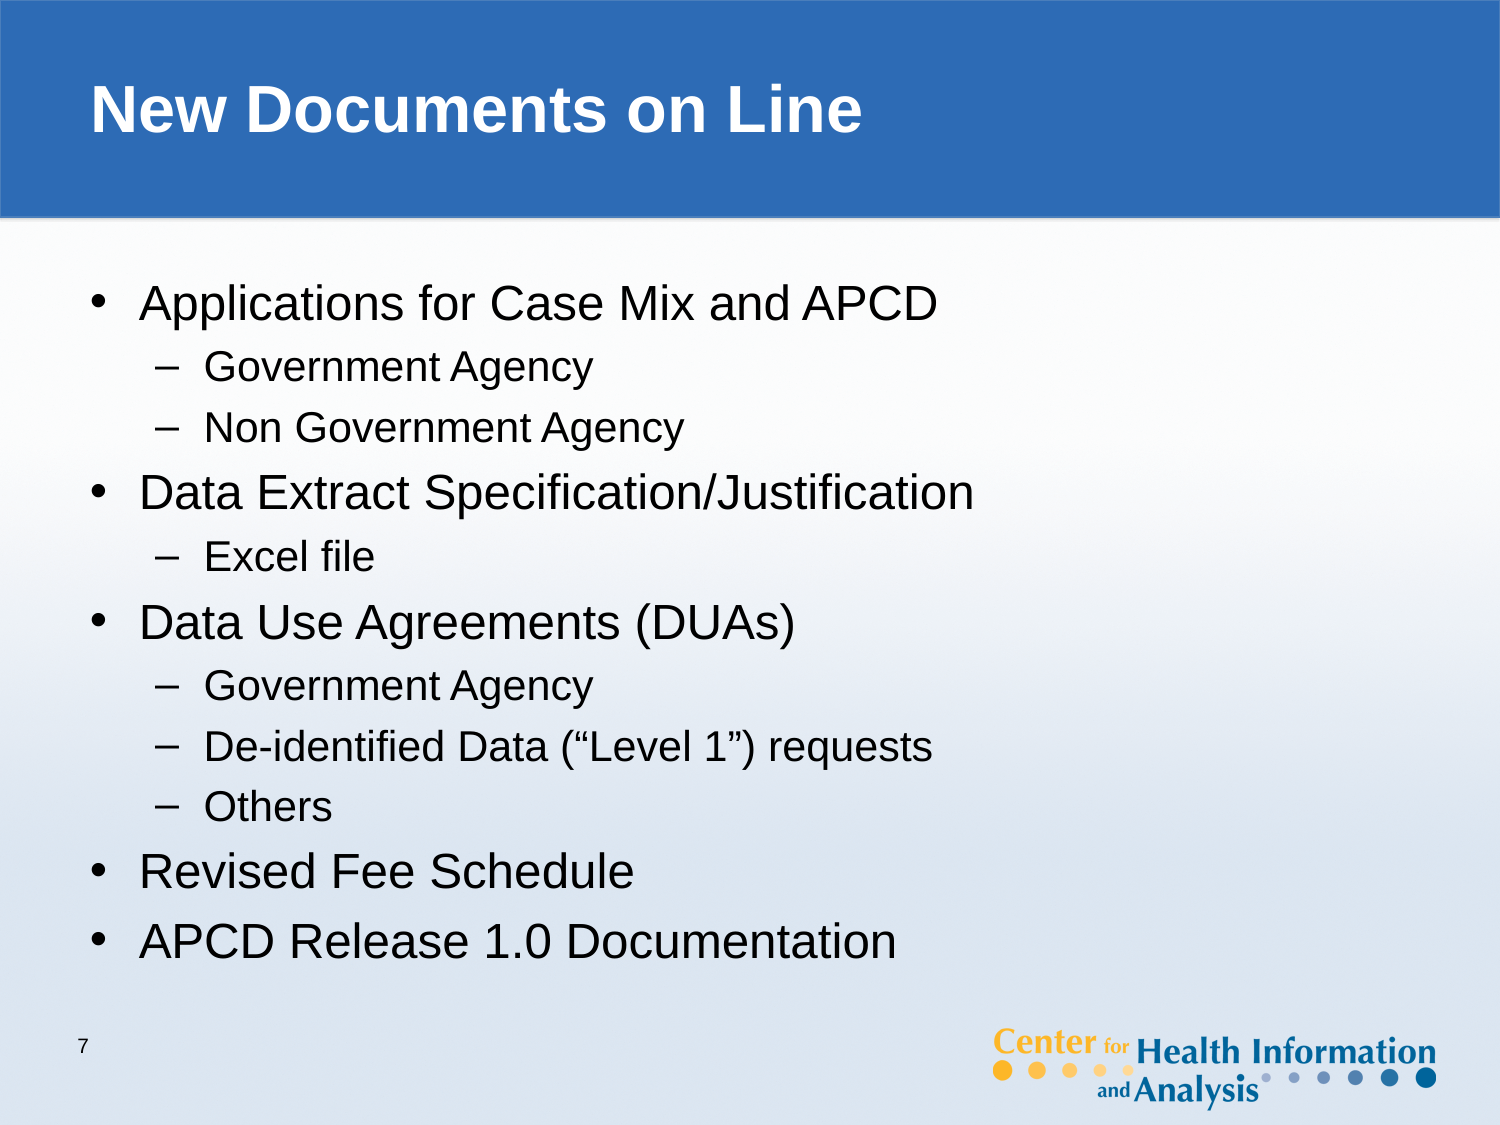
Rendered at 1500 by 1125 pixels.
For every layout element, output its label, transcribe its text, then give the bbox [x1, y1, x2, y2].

slide_number 7 [62, 1025, 413, 1085]
picture [0, 221, 1500, 1125]
title New Documents on Line [74, 12, 1426, 201]
list Applications for Case Mix and APCD Government Agency Non Government Agency Data Extract Specification/Justification Excel file Data Use Agreements (DUAs) Government Agency De-identified Data (“Level 1”) requests Others Revised Fee Schedule APCD Release 1.0 Documentation [75, 263, 1424, 983]
